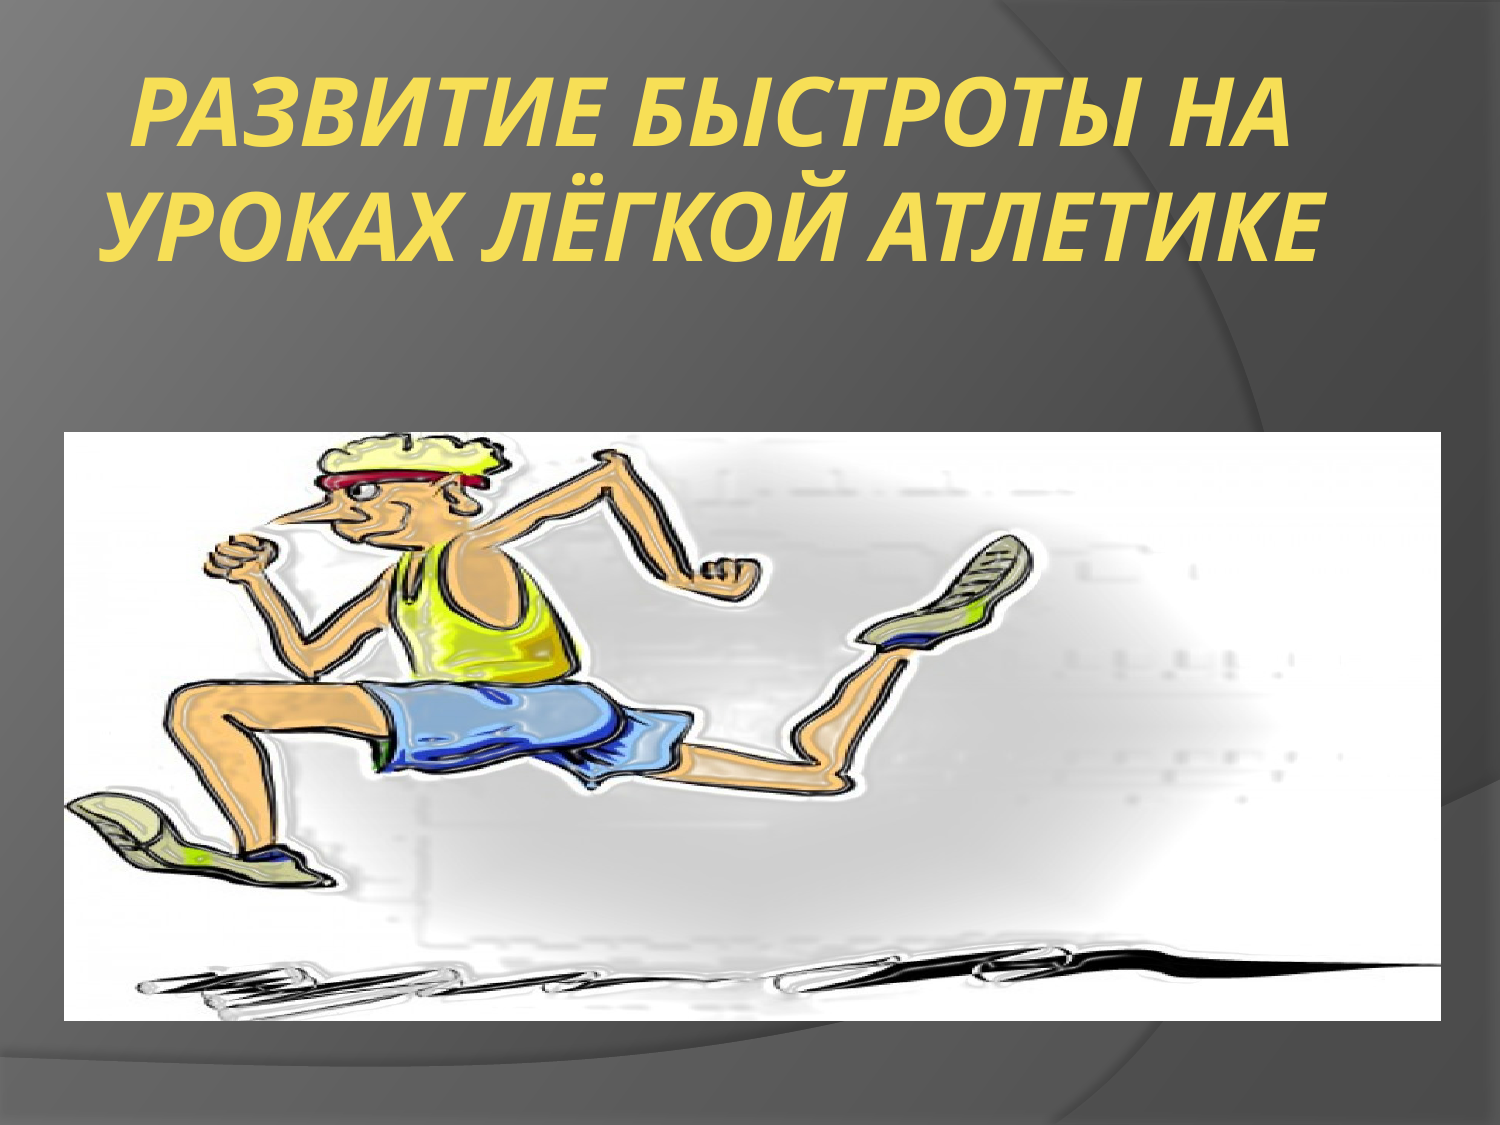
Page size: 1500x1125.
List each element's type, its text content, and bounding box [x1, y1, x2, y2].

picture [64, 432, 1441, 1022]
title Развитие быстроты на уроках лёгкой атлетике [41, 42, 1383, 630]
